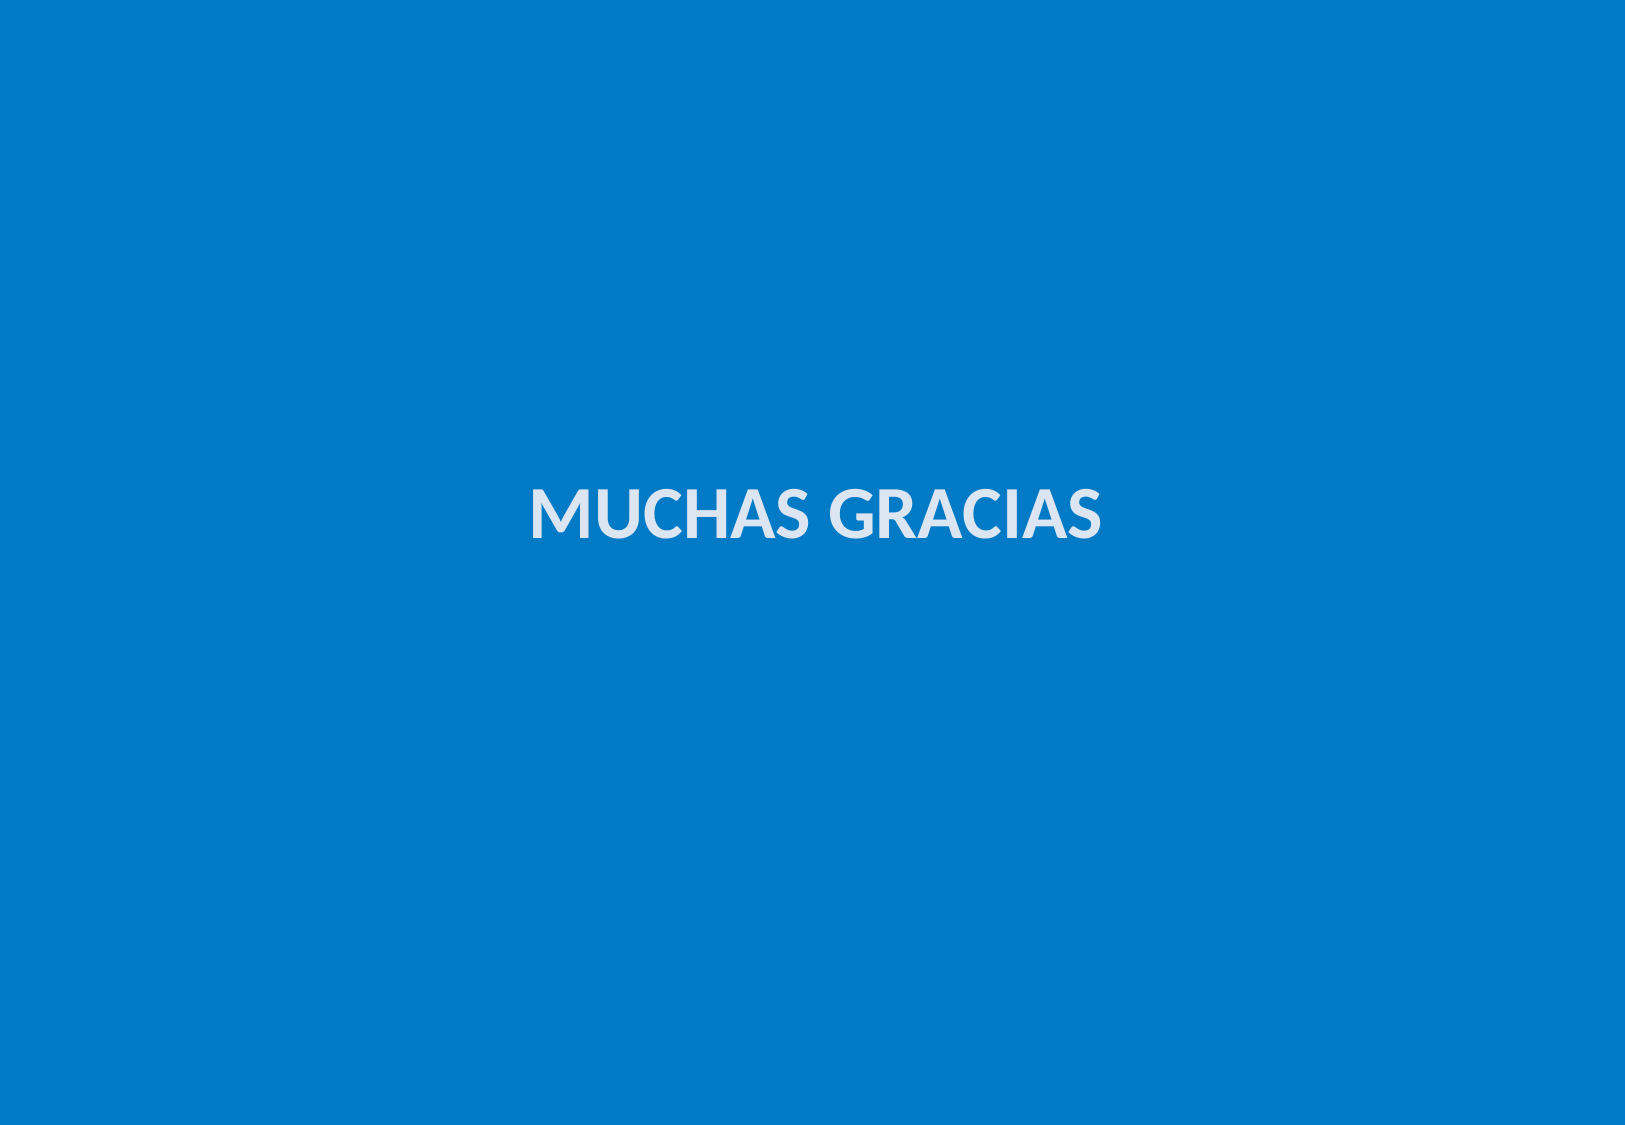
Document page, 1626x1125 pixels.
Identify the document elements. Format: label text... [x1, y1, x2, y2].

title MUCHAS GRACIAS [139, 456, 1494, 563]
